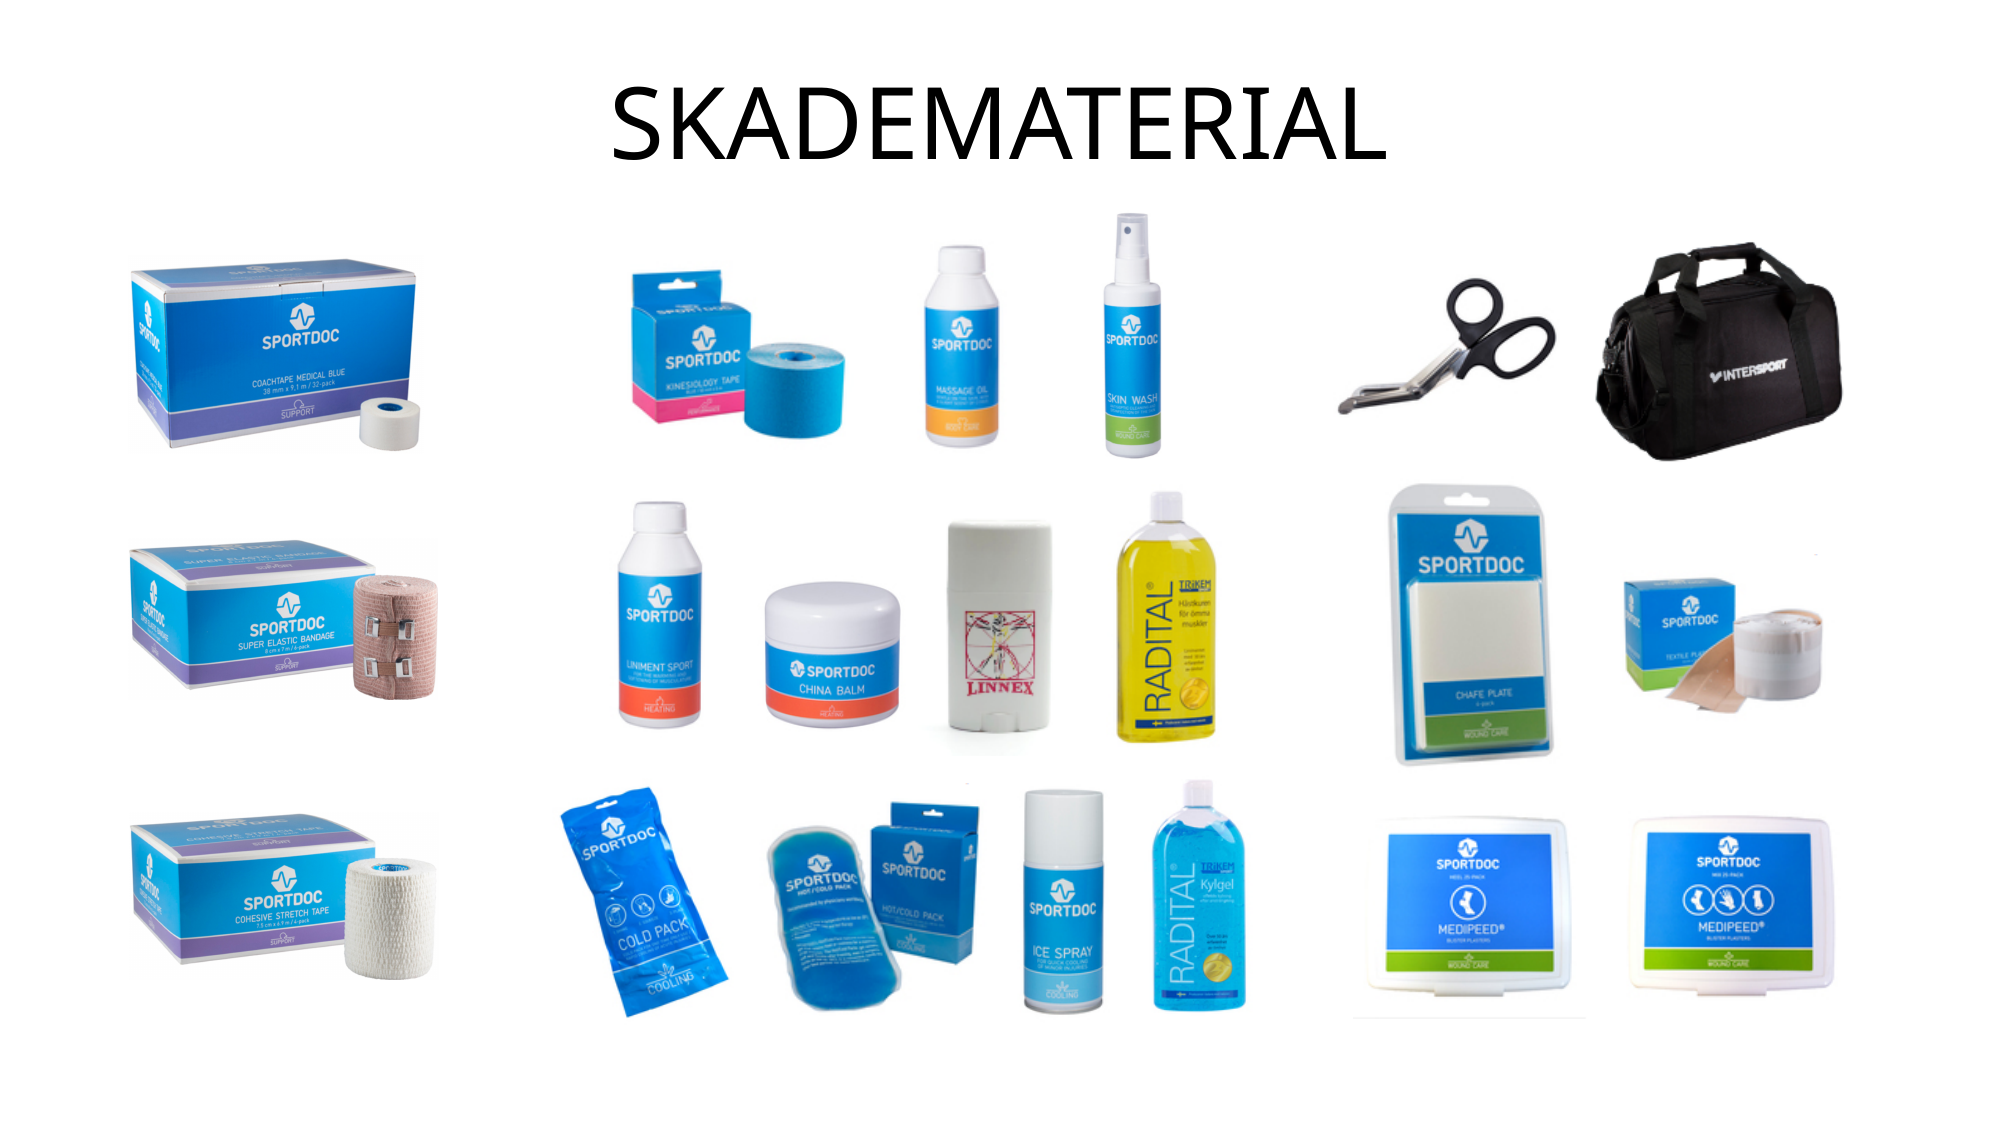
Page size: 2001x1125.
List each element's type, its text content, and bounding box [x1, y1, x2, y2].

picture [1095, 482, 1240, 757]
picture [1140, 773, 1261, 1019]
picture [752, 574, 914, 739]
picture [1099, 207, 1166, 463]
picture [748, 775, 1129, 1030]
picture [128, 538, 438, 700]
picture [917, 503, 1073, 756]
picture [1374, 237, 1878, 774]
picture [606, 490, 714, 739]
picture [128, 255, 424, 454]
title SKADEMATERIAL [249, 52, 1750, 189]
picture [129, 812, 439, 980]
picture [1596, 554, 1846, 739]
picture [907, 234, 1019, 460]
picture [622, 259, 858, 451]
picture [1333, 274, 1560, 418]
picture [546, 778, 742, 1025]
picture [1352, 794, 1869, 1019]
